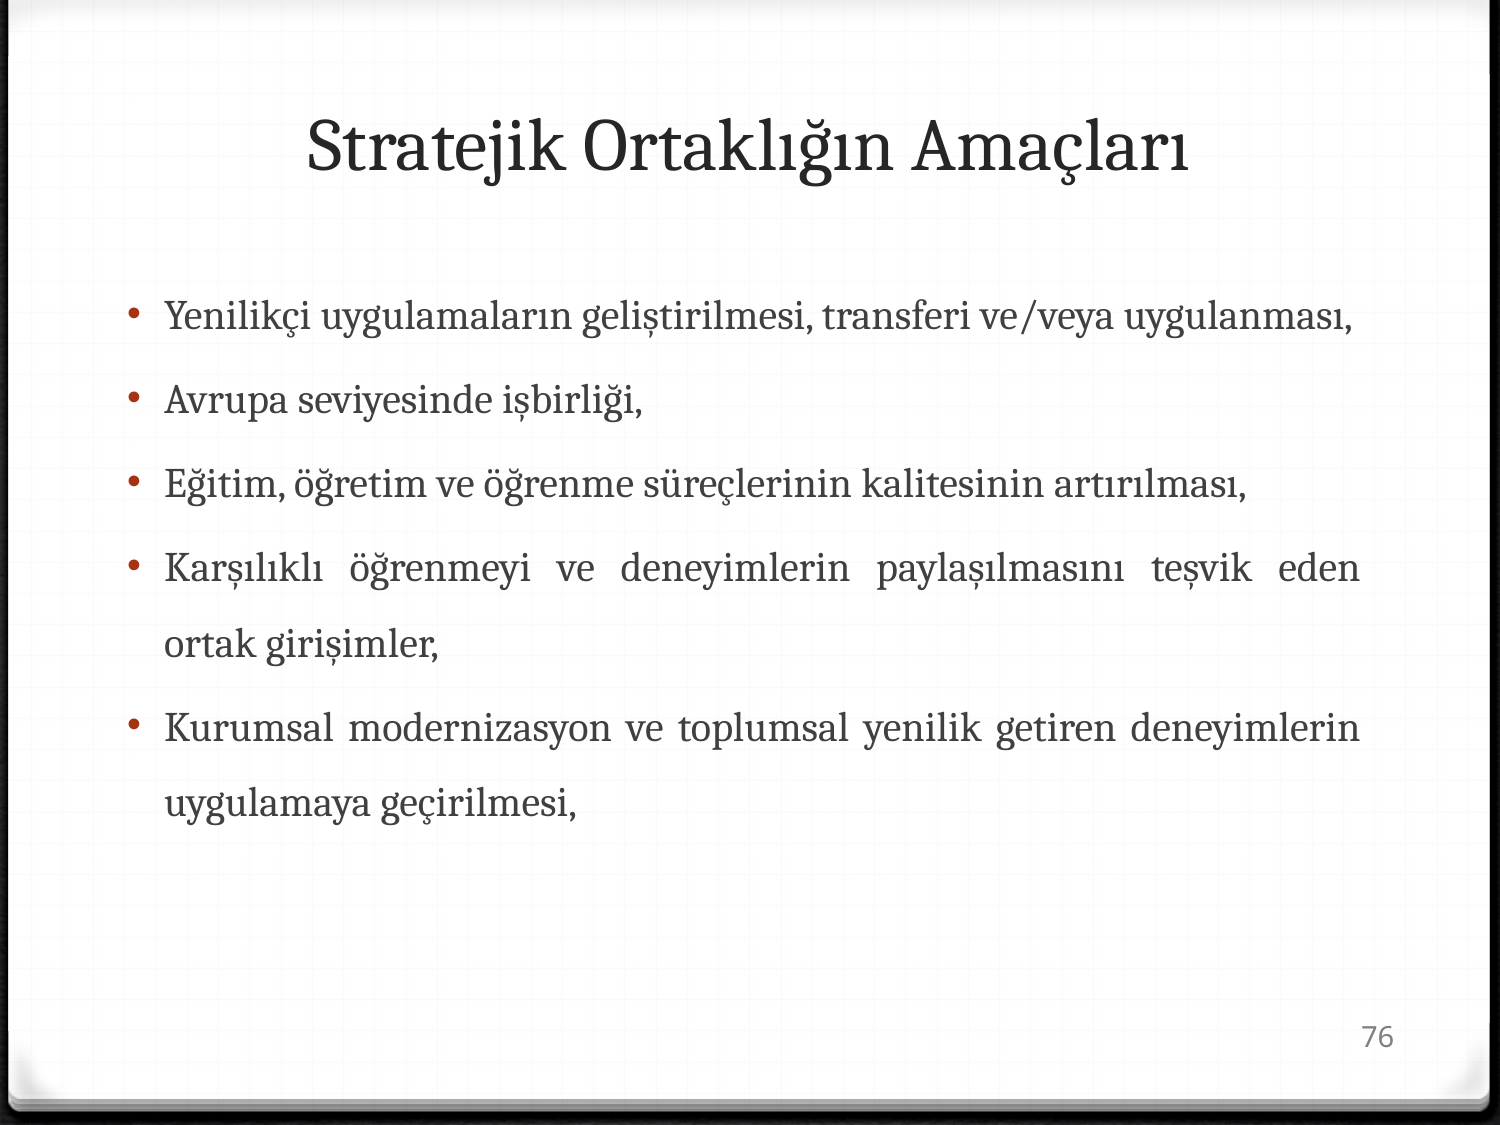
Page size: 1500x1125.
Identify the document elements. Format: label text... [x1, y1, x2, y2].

list Yenilikçi uygulamaların geliştirilmesi, transferi ve/veya uygulanması, Avrupa seviyesinde işbirliği, Eğitim, öğretim ve öğrenme süreçlerinin kalitesinin artırılması, Karşılıklı öğrenmeyi ve deneyimlerin paylaşılmasını teşvik eden ortak girişimler, Kurumsal modernizasyon ve toplumsal yenilik getiren deneyimlerin uygulamaya geçirilmesi, [112, 255, 1376, 904]
picture [0, 0, 1500, 1125]
slide_number 76 [1059, 1008, 1410, 1069]
title Stratejik Ortaklığın Amaçları [90, 71, 1410, 209]
